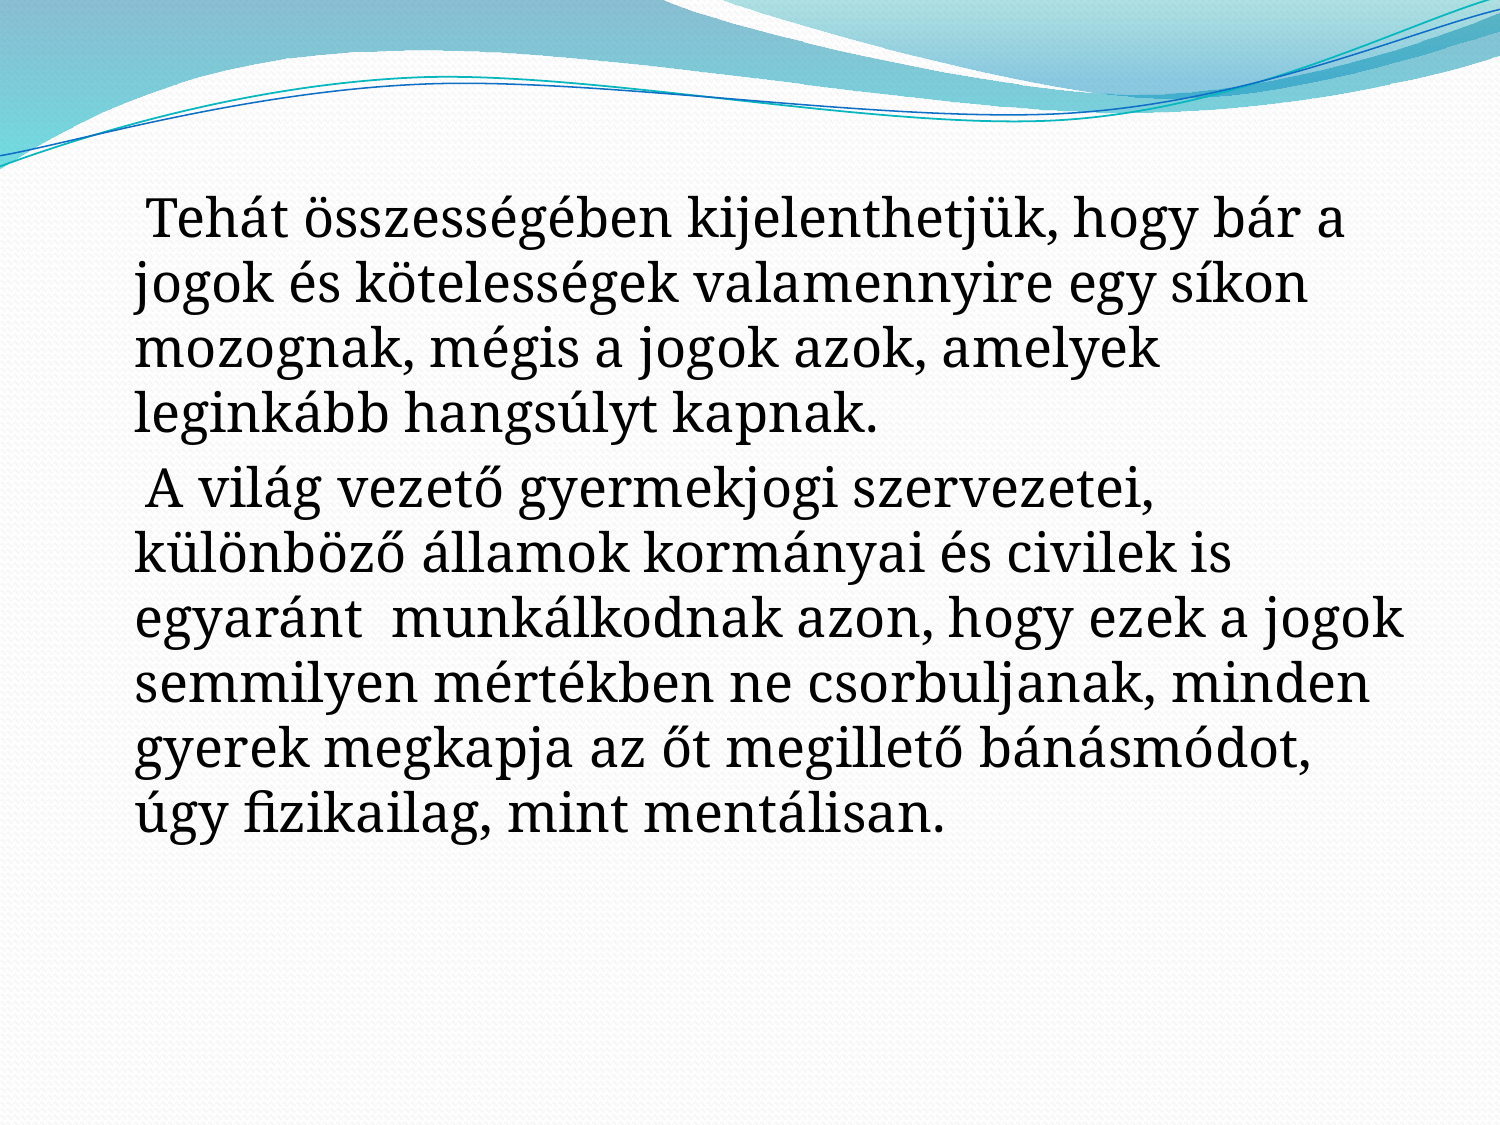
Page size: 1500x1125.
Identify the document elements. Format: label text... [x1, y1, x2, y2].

list Tehát összességében kijelenthetjük, hogy bár a jogok és kötelességek valamennyire egy síkon mozognak, mégis a jogok azok, amelyek leginkább hangsúlyt kapnak. A világ vezető gyermekjogi szervezetei, különböző államok kormányai és civilek is egyaránt munkálkodnak azon, hogy ezek a jogok semmilyen mértékben ne csorbuljanak, minden gyerek megkapja az őt megillető bánásmódot, úgy fizikailag, mint mentálisan. [75, 175, 1425, 1038]
